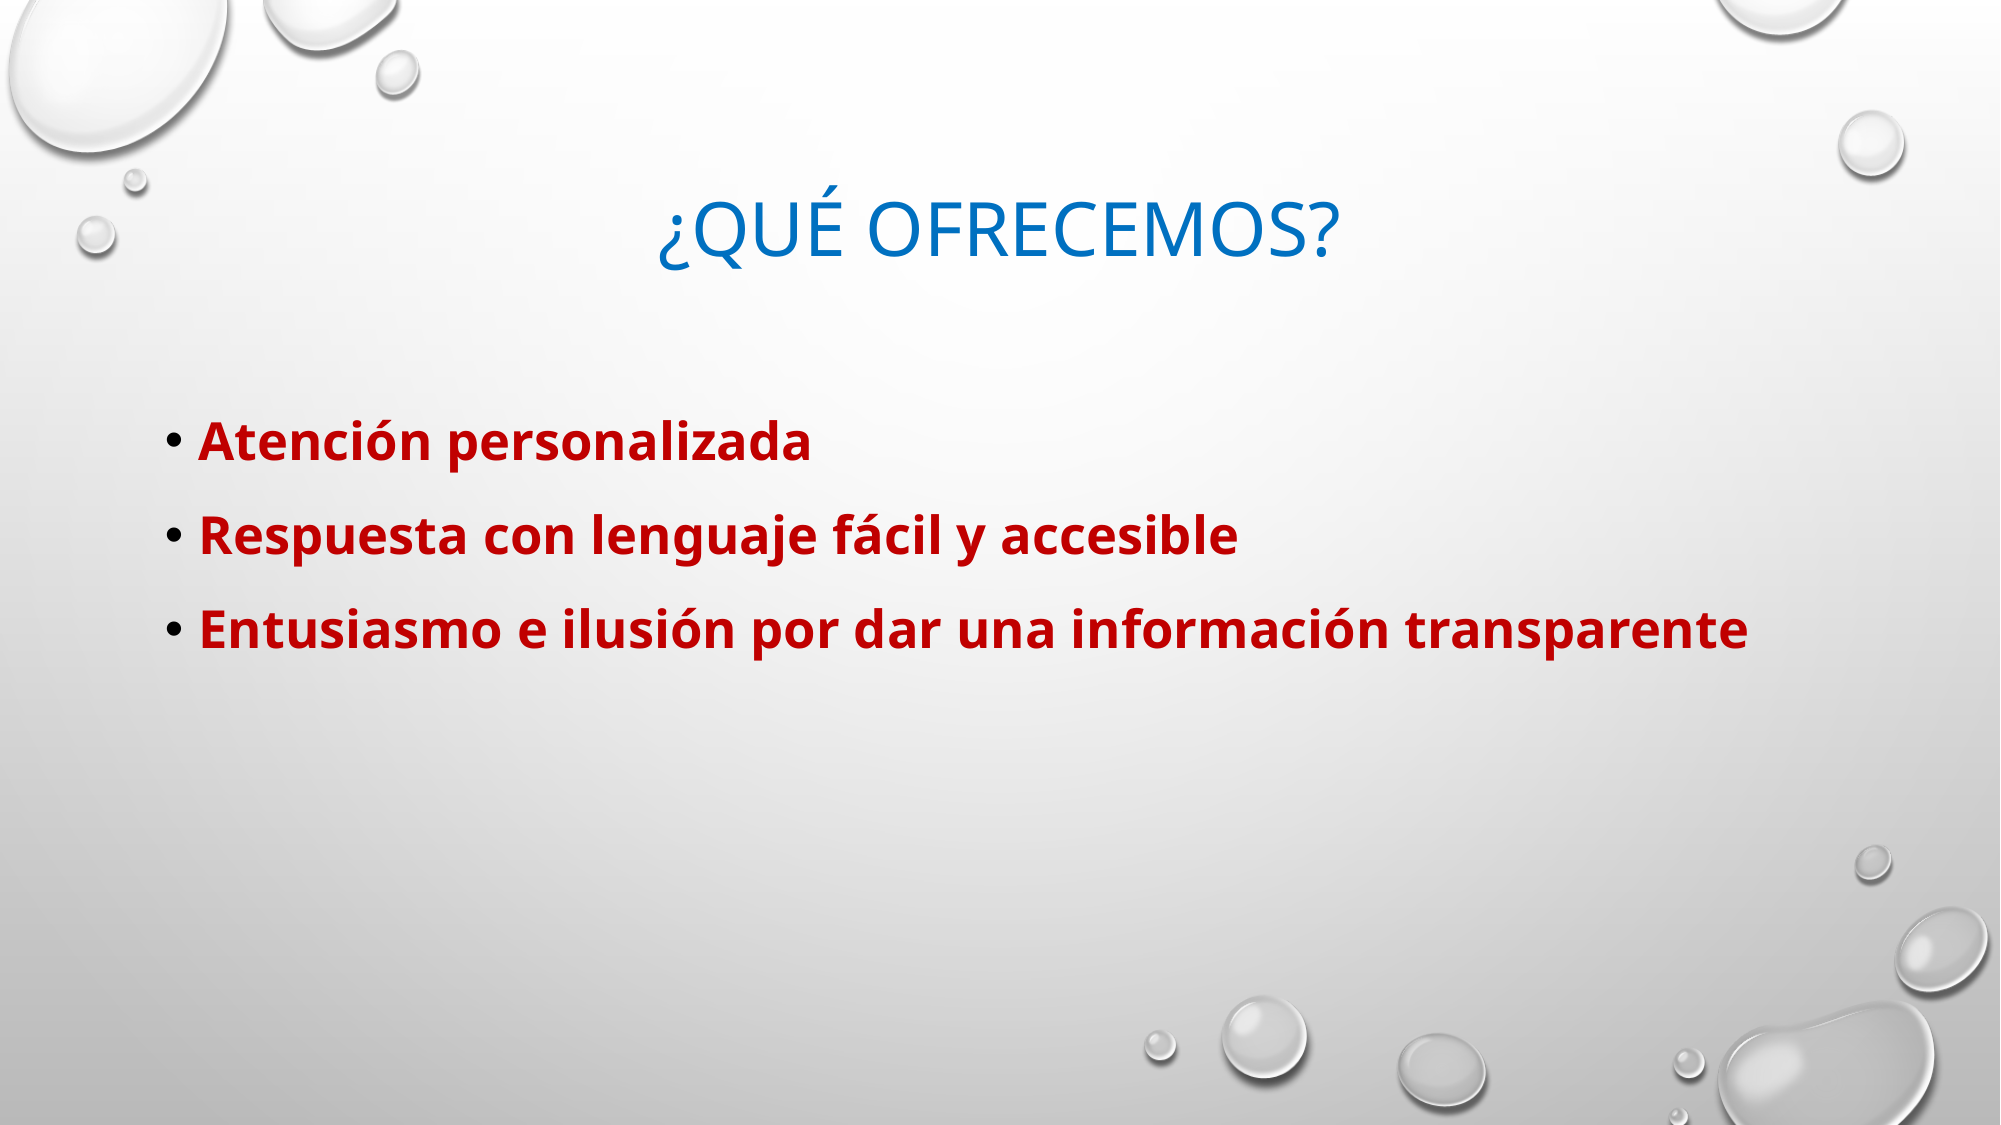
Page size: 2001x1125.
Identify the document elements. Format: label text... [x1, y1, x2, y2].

picture [0, 0, 2000, 1125]
title ¿QUÉ OFRECEMOS? [149, 101, 1851, 364]
list Atención personalizada Respuesta con lenguaje fácil y accesible Entusiasmo e ilusión por dar una información transparente [149, 388, 1850, 711]
